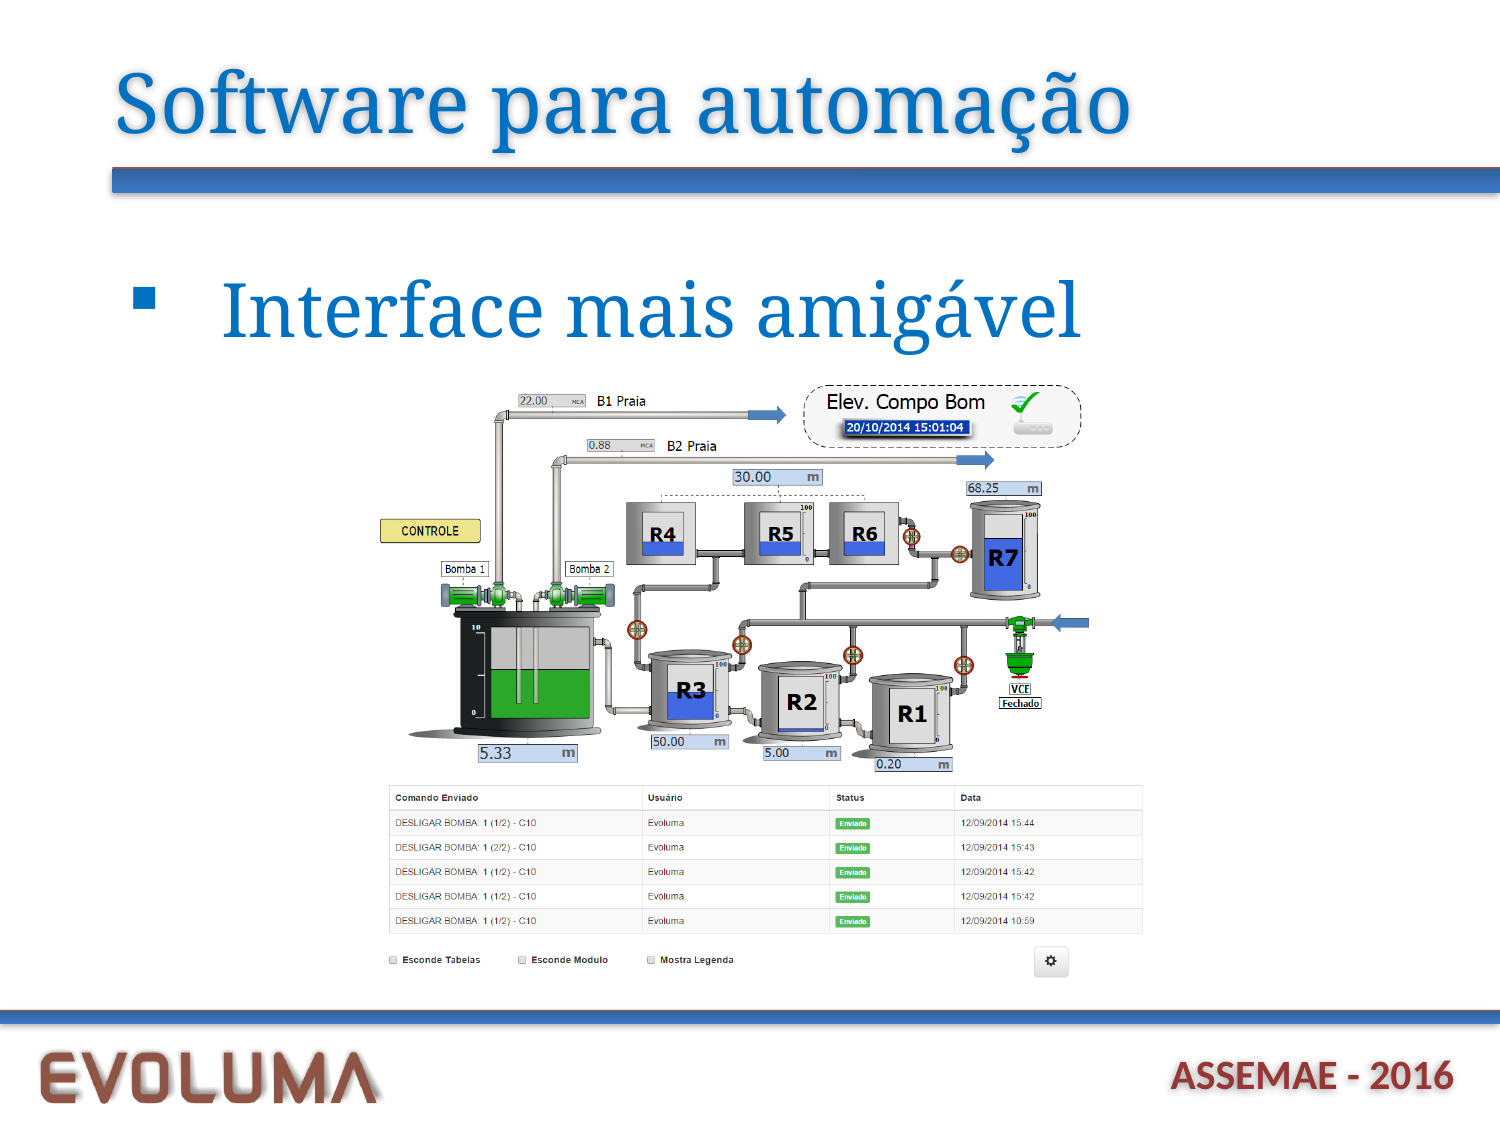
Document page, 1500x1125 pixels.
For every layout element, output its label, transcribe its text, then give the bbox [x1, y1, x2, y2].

picture [17, 1048, 386, 1118]
text_box [0, 1011, 1500, 1024]
text_box [112, 168, 1500, 194]
text_box ASSEMAE - 2016 [1155, 1040, 1470, 1105]
text_box Interface mais amigável [112, 255, 1471, 361]
title Software para automação [99, 42, 1471, 177]
picture [371, 381, 1152, 982]
